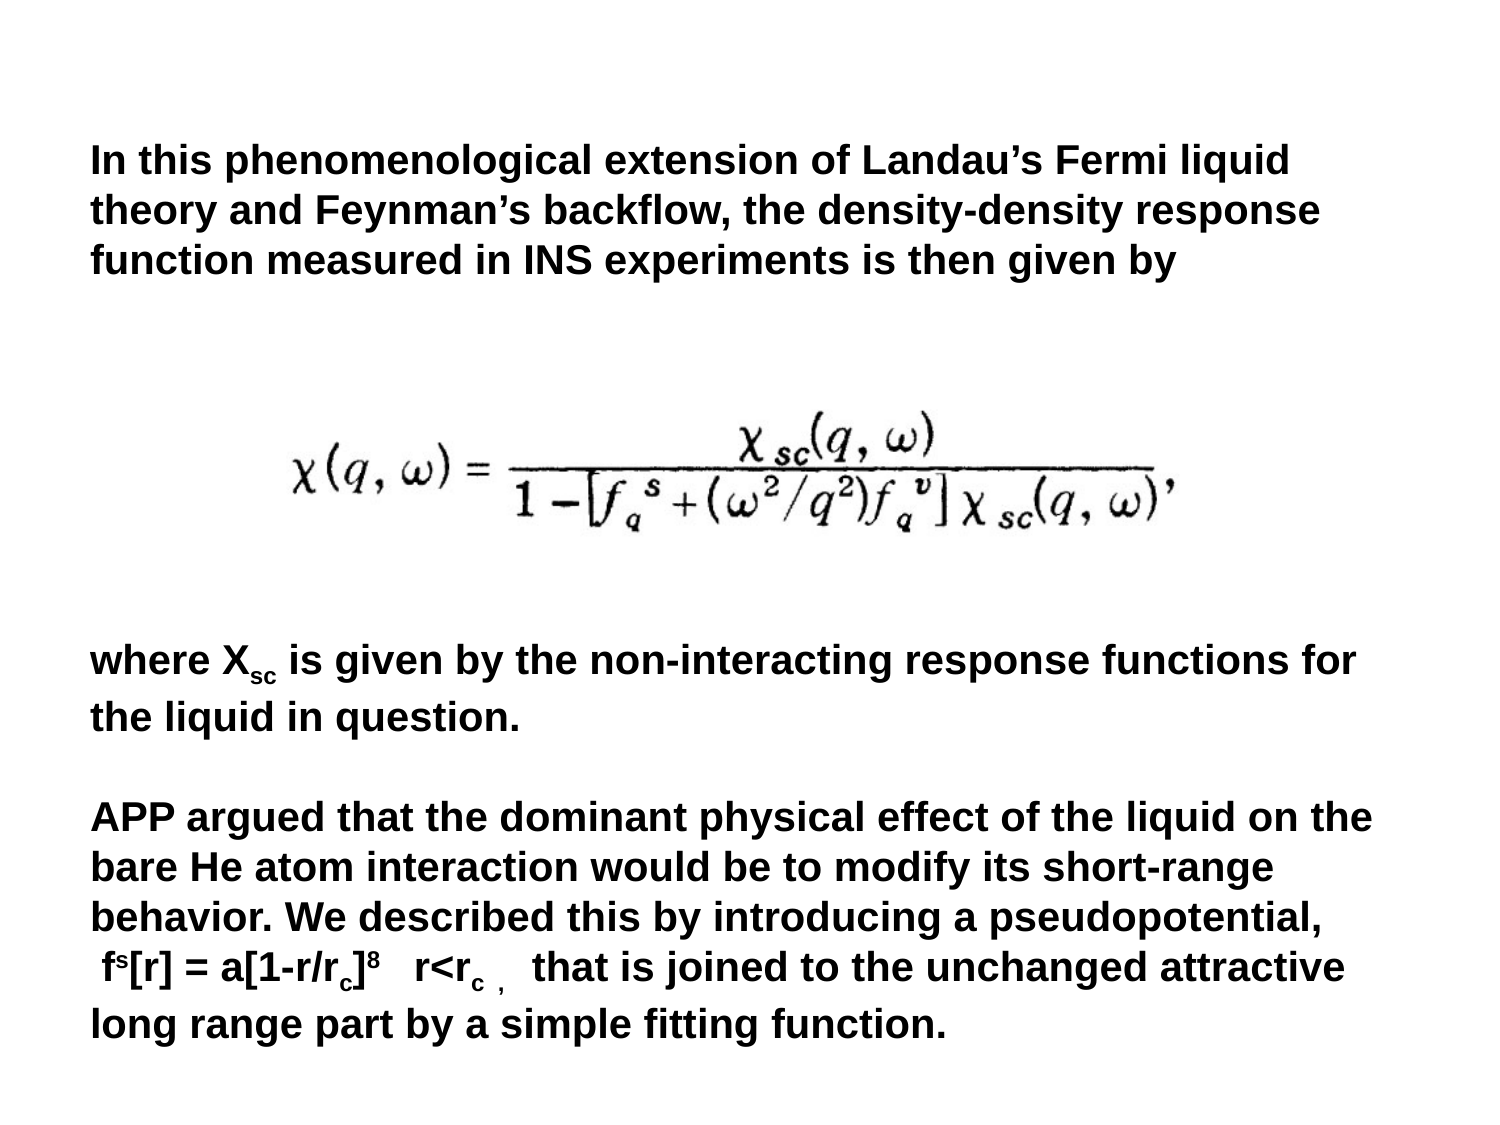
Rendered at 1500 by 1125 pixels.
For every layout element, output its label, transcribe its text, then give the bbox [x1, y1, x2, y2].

list In this phenomenological extension of Landau’s Fermi liquid theory and Feynman’s backflow, the density-density response function measured in INS experiments is then given by where Χsc is given by the non-interacting response functions for the liquid in question. APP argued that the dominant physical effect of the liquid on the bare He atom interaction would be to modify its short-range behavior. We described this by introducing a pseudopotential, fs[r] = a[1-r/rc]8 r<rc , that is joined to the unchanged attractive long range part by a simple fitting function. [75, 125, 1425, 1043]
picture [276, 399, 1224, 563]
